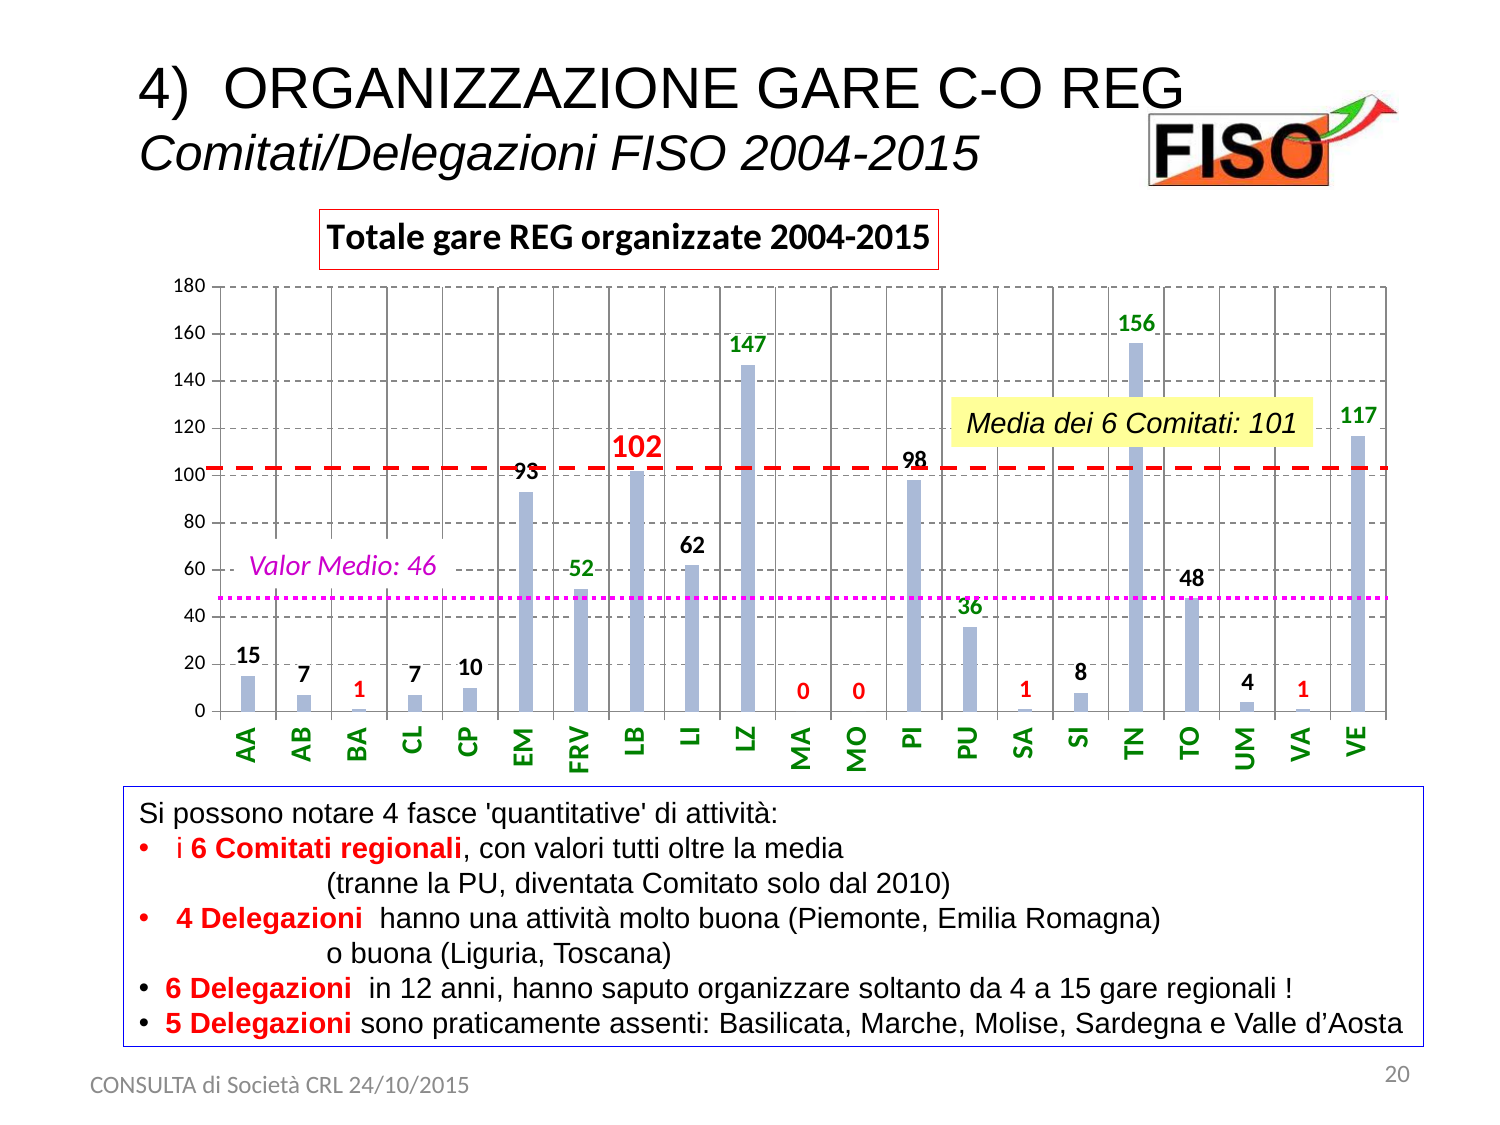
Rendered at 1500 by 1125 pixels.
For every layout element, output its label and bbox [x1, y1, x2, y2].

text_box [123, 786, 1424, 1047]
slide_number [1074, 1042, 1425, 1103]
chart [147, 184, 1412, 788]
picture [1139, 89, 1400, 191]
text_box [123, 42, 1412, 188]
slide_number [75, 1042, 609, 1125]
